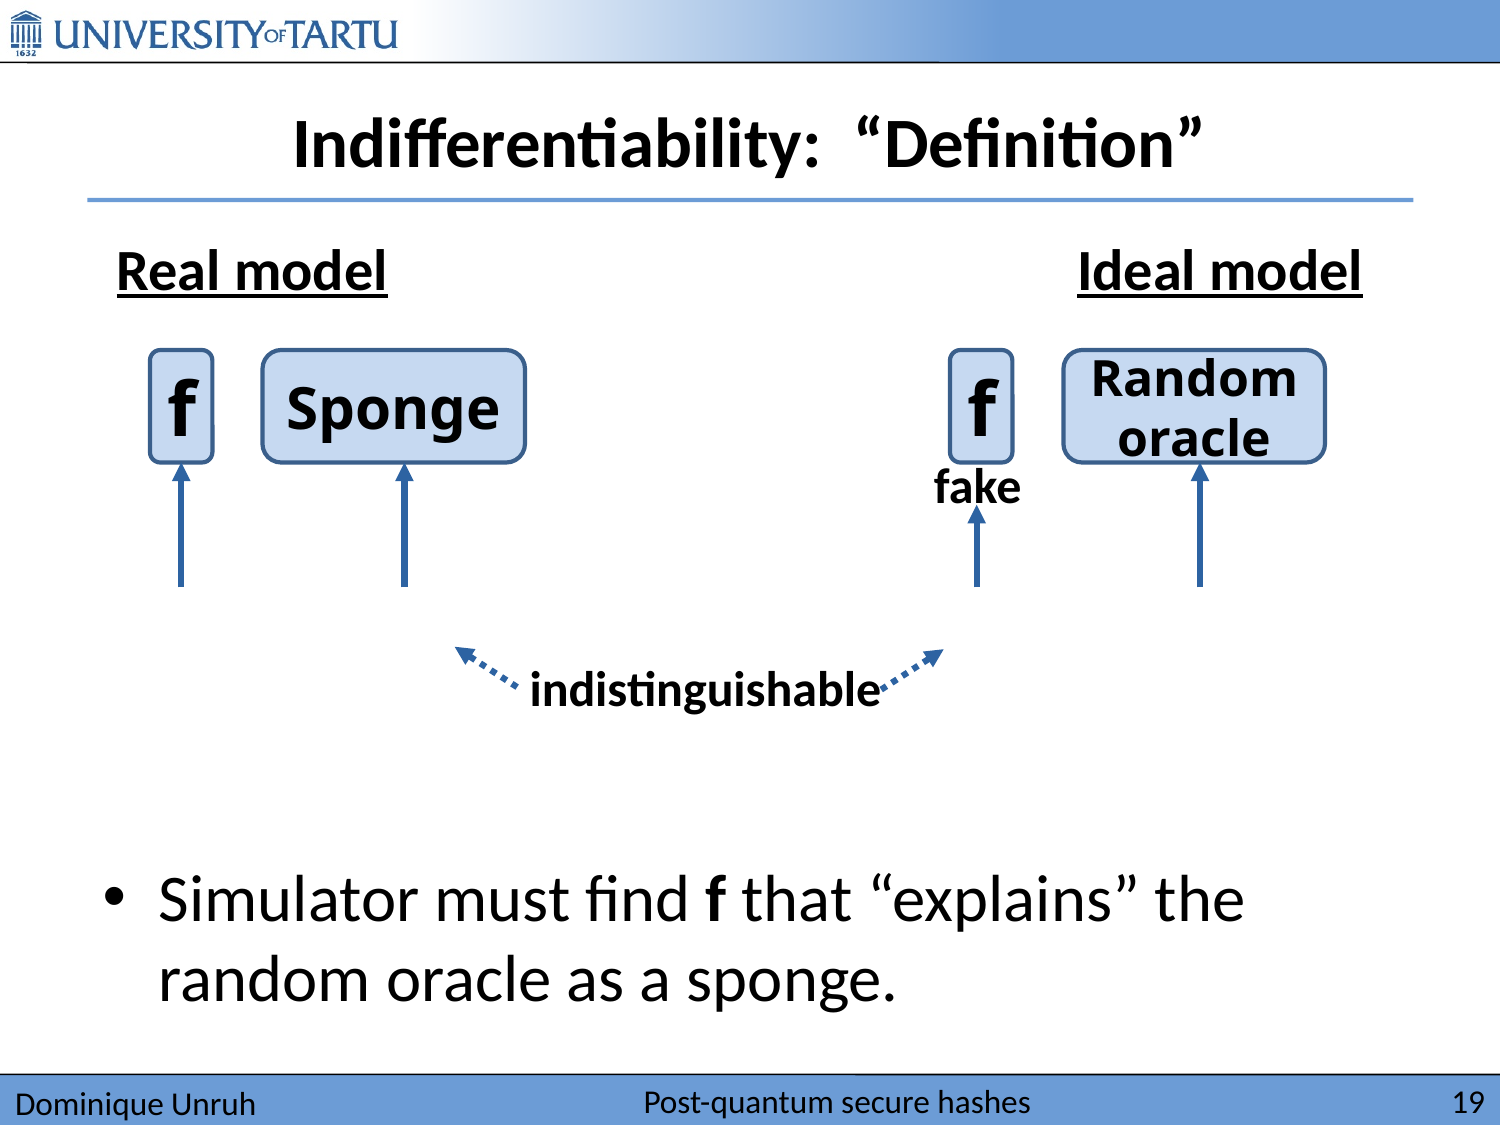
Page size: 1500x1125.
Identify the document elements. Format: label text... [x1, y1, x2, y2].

text_box Sponge [260, 347, 528, 465]
list Simulator must find f that “explains” the random oracle as a sponge. [87, 847, 1438, 1045]
footer Post-quantum secure hashes [362, 1074, 1313, 1125]
slide_number 19 [1400, 1074, 1500, 1125]
text_box Real model [101, 224, 403, 310]
text_box f [147, 347, 215, 465]
picture [0, 0, 407, 61]
text_box Ideal model [1061, 224, 1378, 310]
text_box Random oracle [1061, 347, 1328, 465]
title Indifferentiability: “Definition” [87, 75, 1413, 203]
text_box fake [919, 446, 1037, 521]
text_box f [947, 347, 1015, 446]
text_box indistinguishable [514, 649, 897, 724]
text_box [880, 648, 944, 690]
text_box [454, 646, 518, 688]
